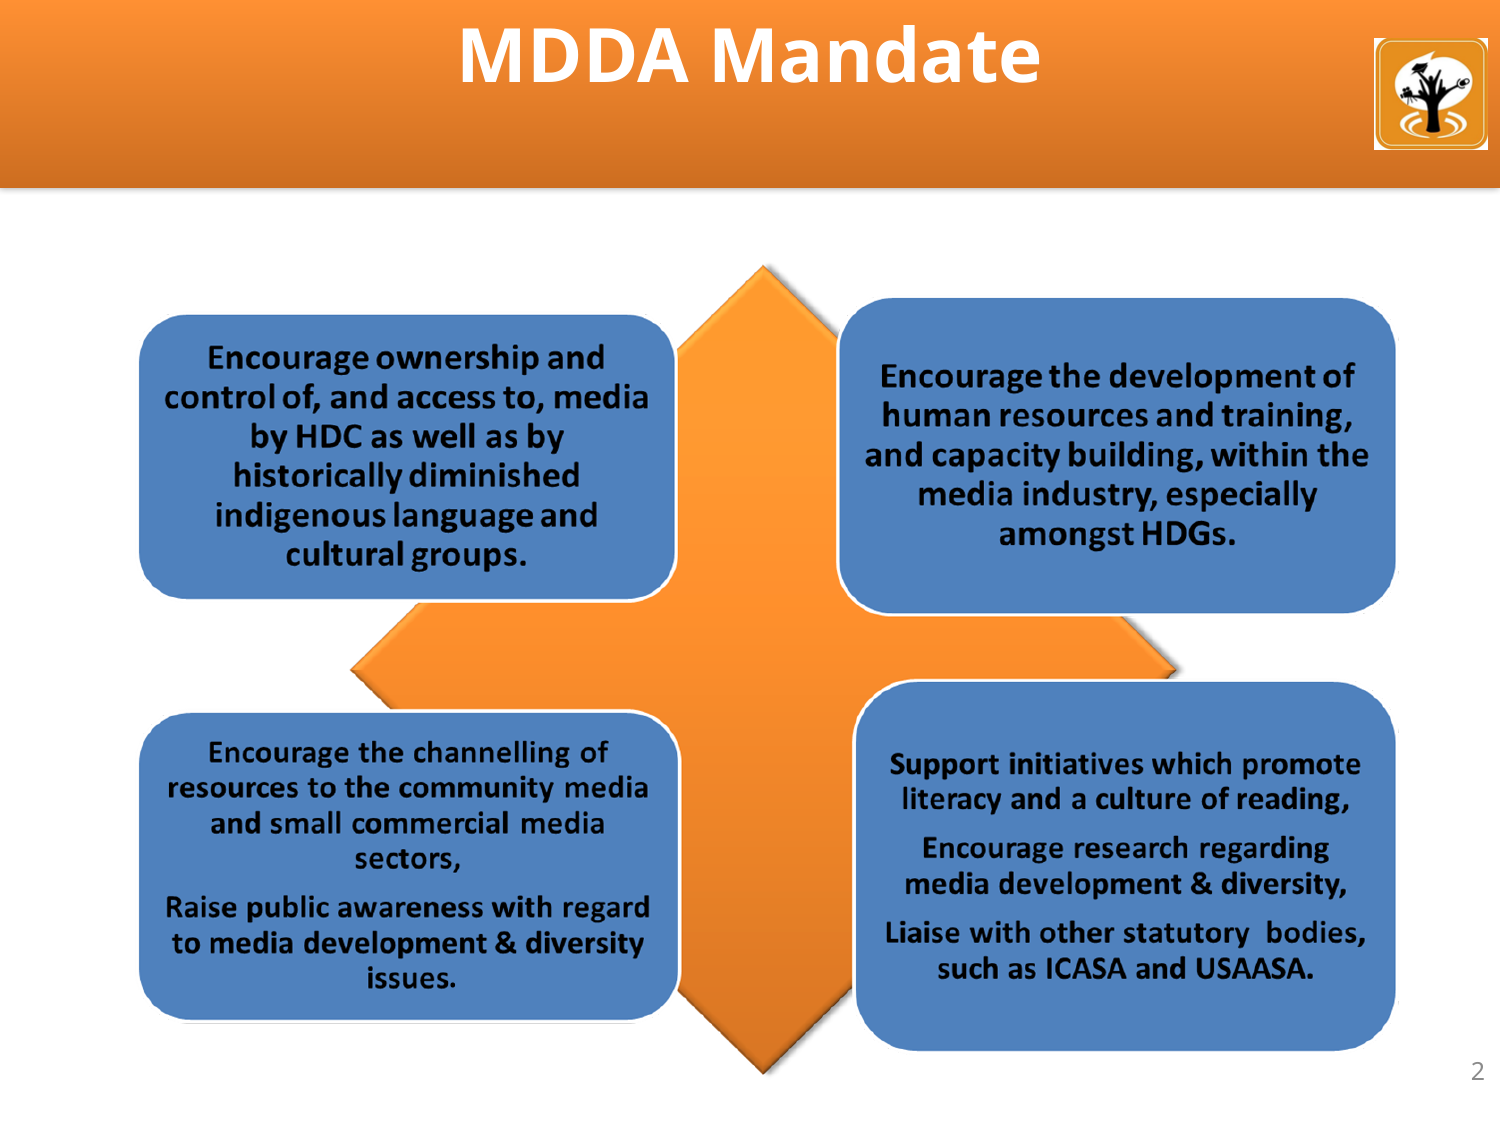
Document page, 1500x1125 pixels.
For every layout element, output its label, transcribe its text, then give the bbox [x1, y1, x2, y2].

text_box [135, 255, 1400, 1083]
title MDDA Mandate [75, 0, 1425, 188]
picture [1425, 38, 1488, 150]
slide_number 2 [1149, 1042, 1500, 1103]
